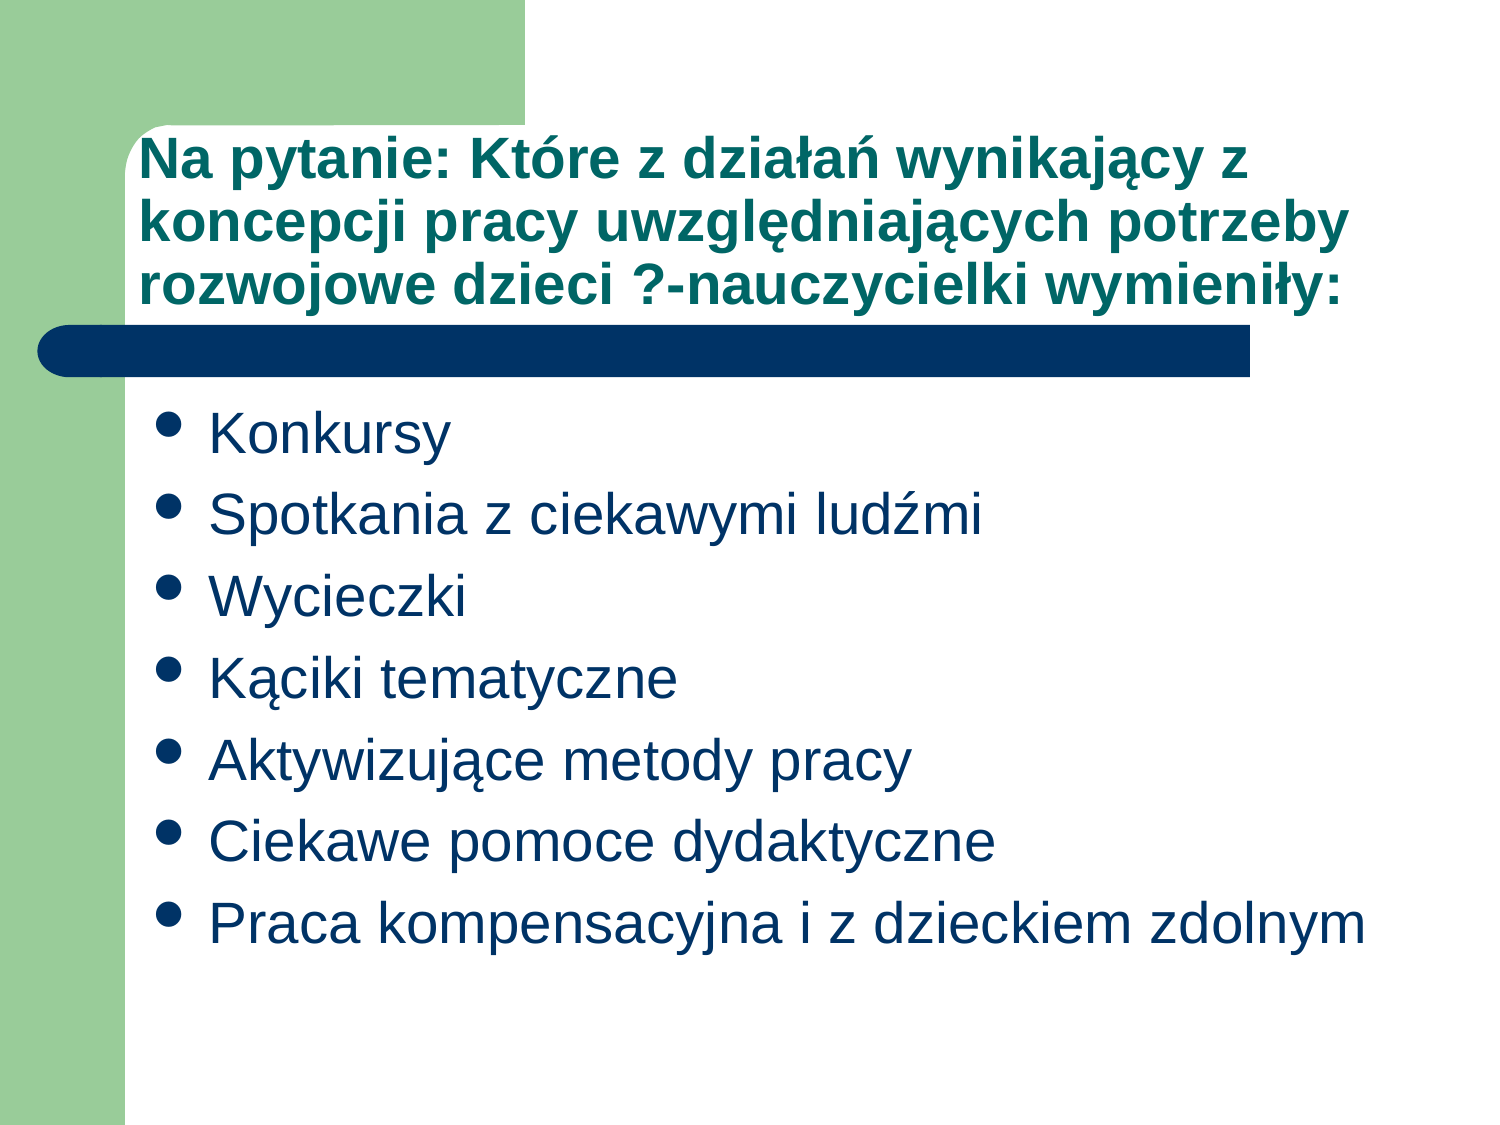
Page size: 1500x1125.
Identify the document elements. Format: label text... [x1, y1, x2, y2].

list Konkursy Spotkania z ciekawymi ludźmi Wycieczki Kąciki tematyczne Aktywizujące metody pracy Ciekawe pomoce dydaktyczne Praca kompensacyjna i z dzieckiem zdolnym [137, 387, 1400, 999]
title Na pytanie: Które z działań wynikający z koncepcji pracy uwzględniających potrzeby rozwojowe dzieci ?-nauczycielki wymieniły: [123, 136, 1425, 325]
